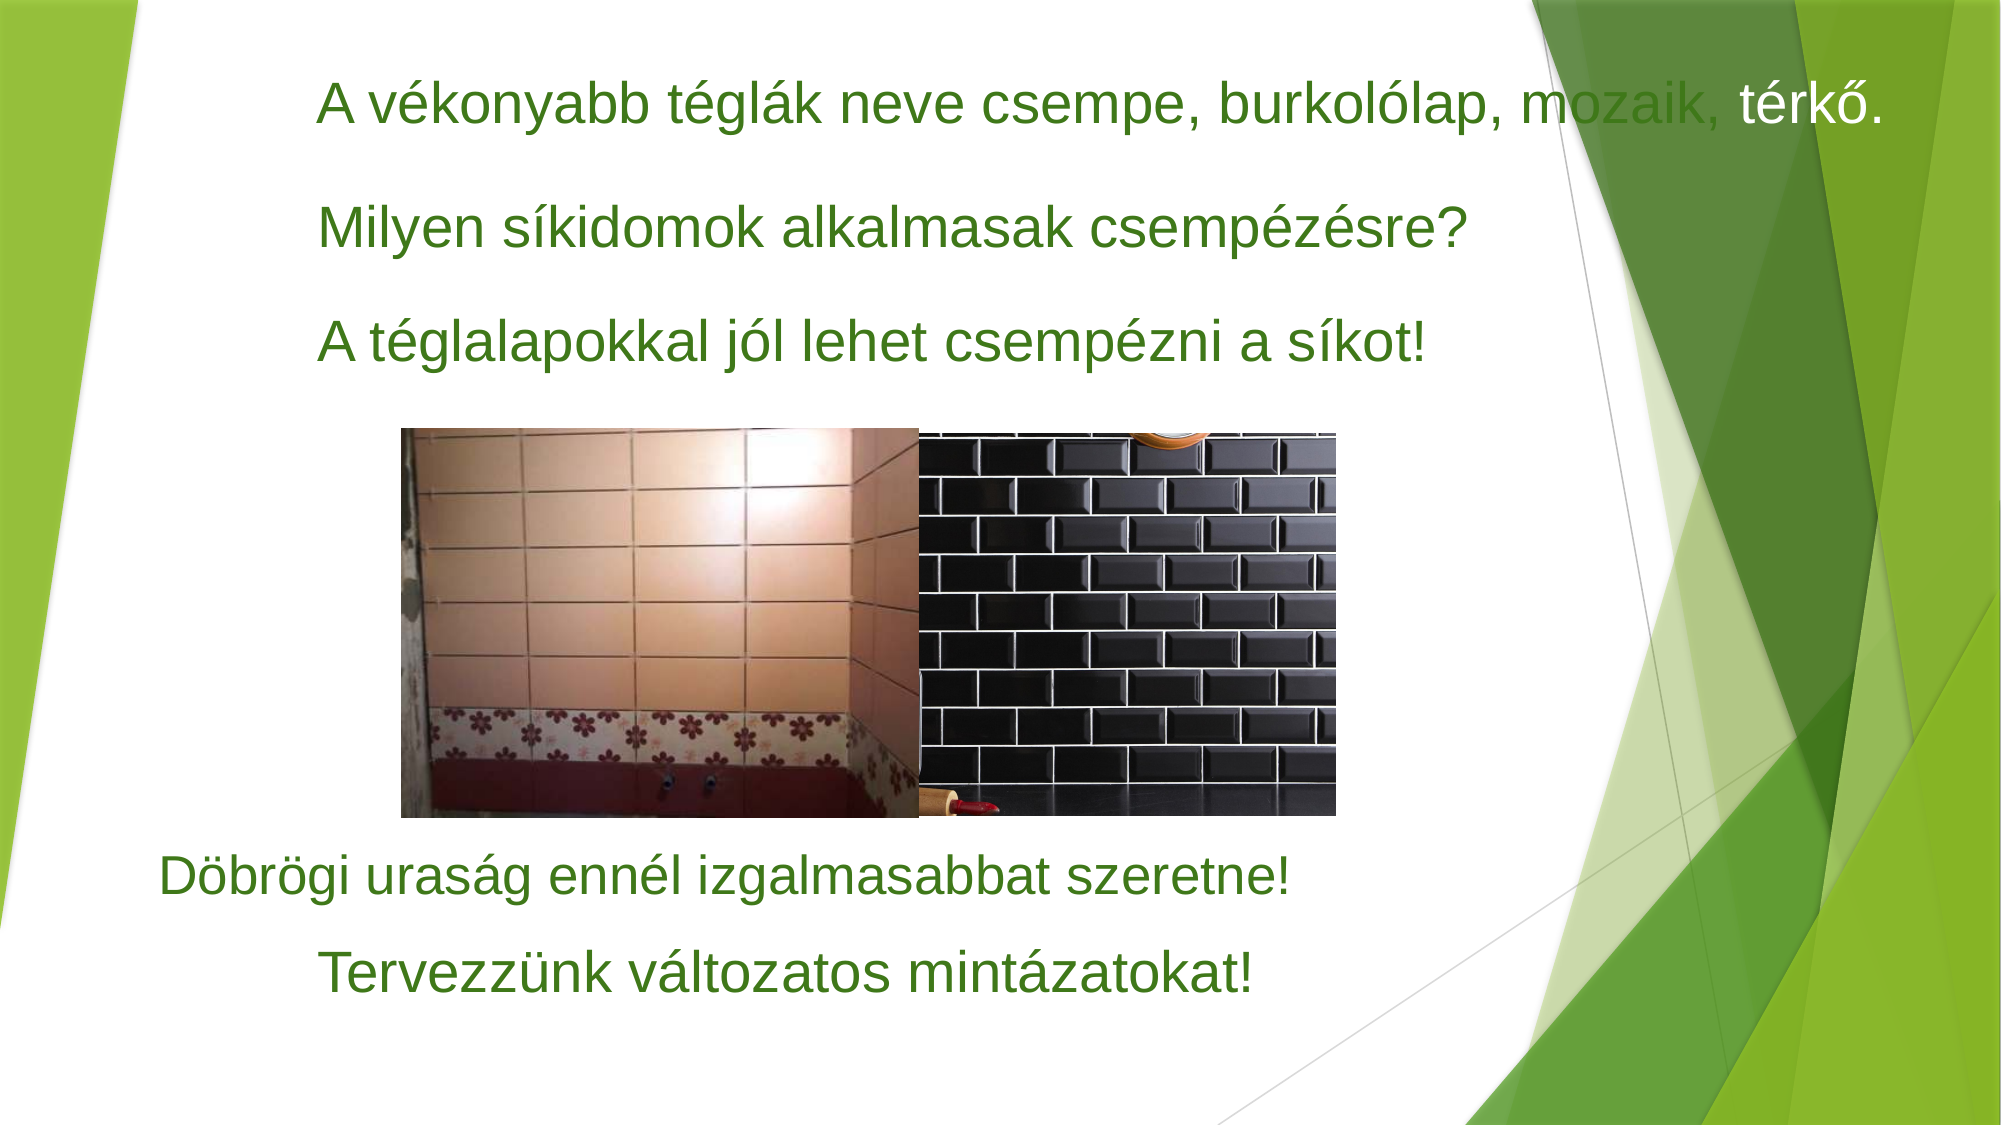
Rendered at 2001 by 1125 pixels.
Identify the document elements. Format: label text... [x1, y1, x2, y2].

text_box Döbrögi uraság ennél izgalmasabbat szeretne! [2, 823, 1511, 932]
text_box Tervezzünk változatos mintázatokat! [2, 918, 1510, 1027]
text_box Milyen síkidomok alkalmasak csempézésre? [2, 173, 1511, 281]
picture [400, 428, 1336, 818]
text_box A vékonyabb téglák neve csempe, burkolólap, mozaik, térkő. [1, 49, 1980, 150]
text_box A téglalapokkal jól lehet csempézni a síkot! [2, 287, 1511, 396]
